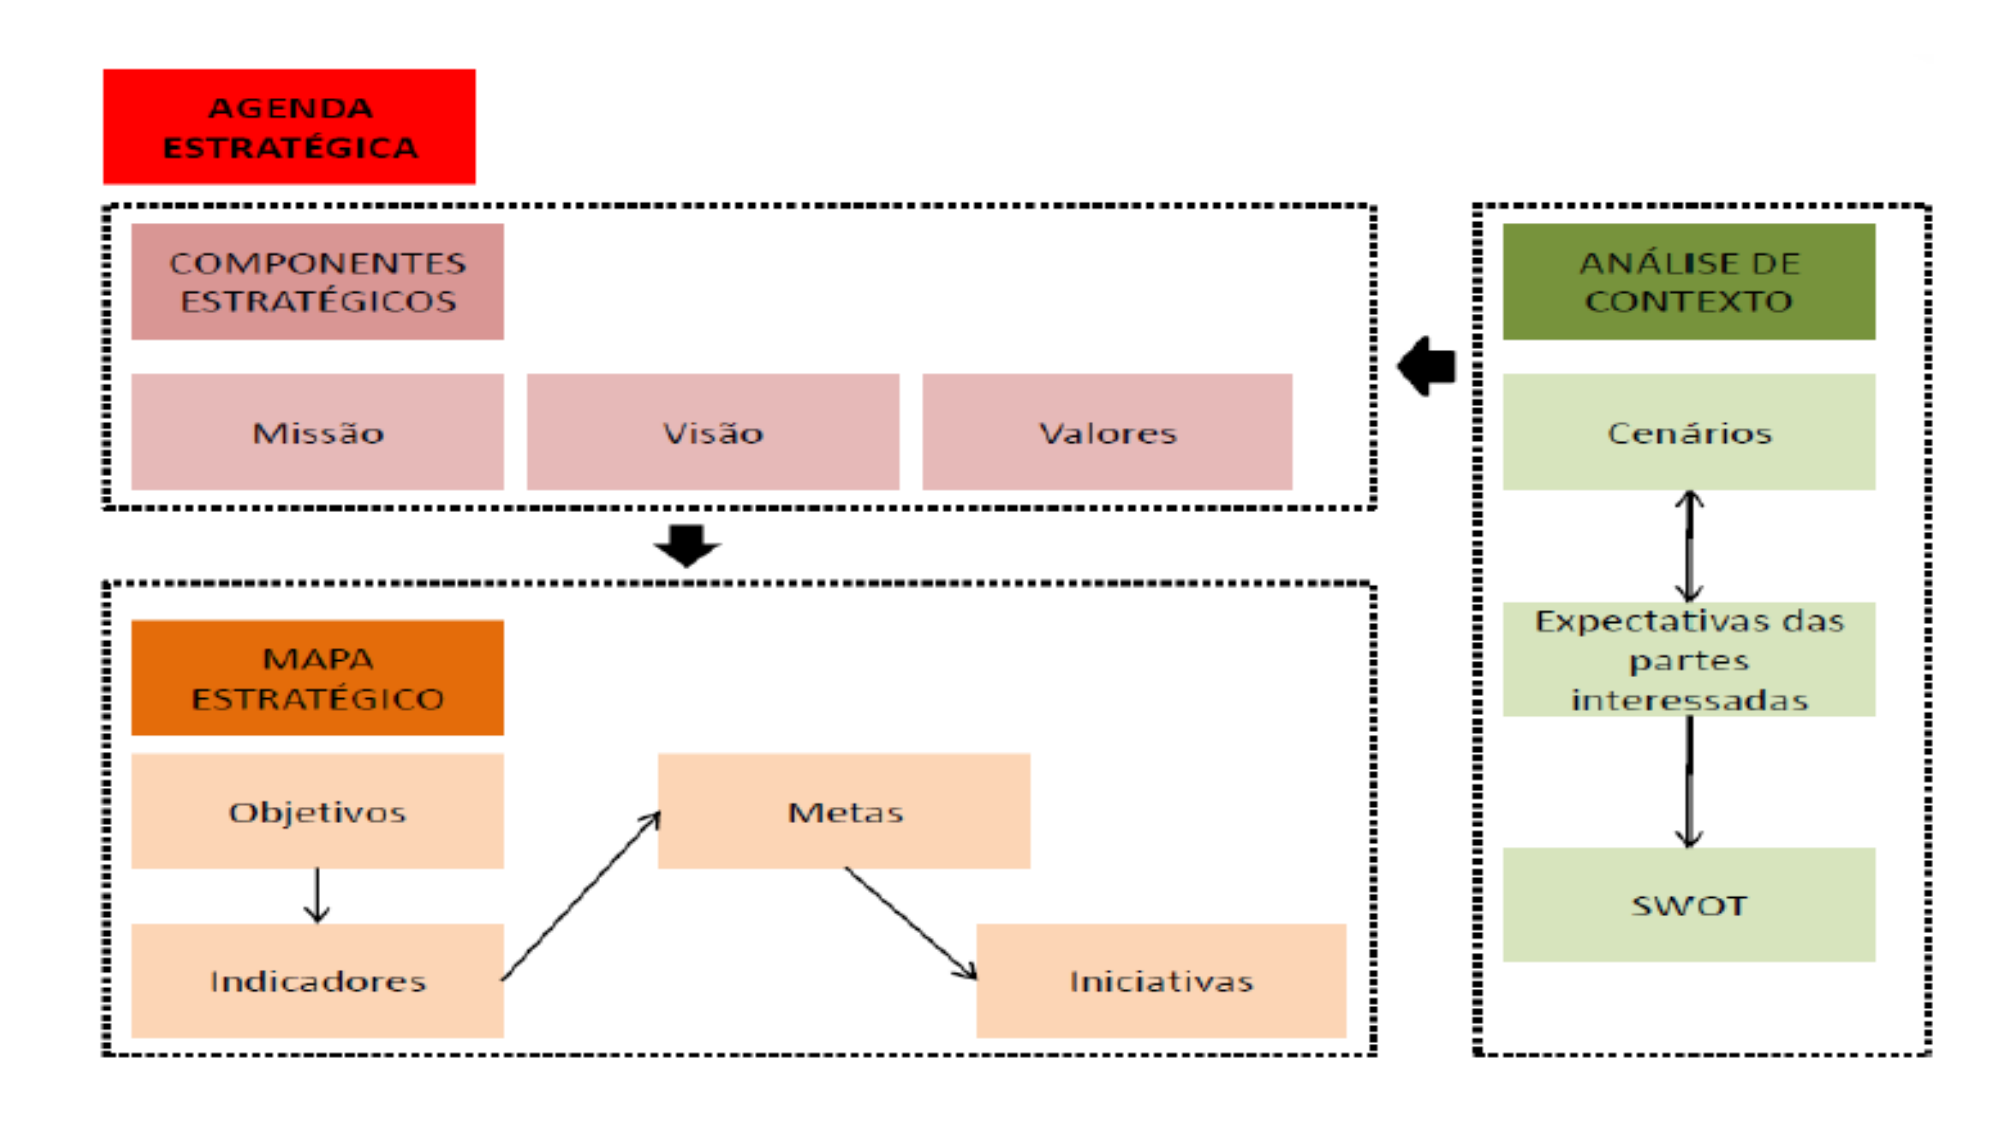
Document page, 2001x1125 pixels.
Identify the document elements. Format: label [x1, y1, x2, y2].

picture [45, 54, 1934, 1096]
